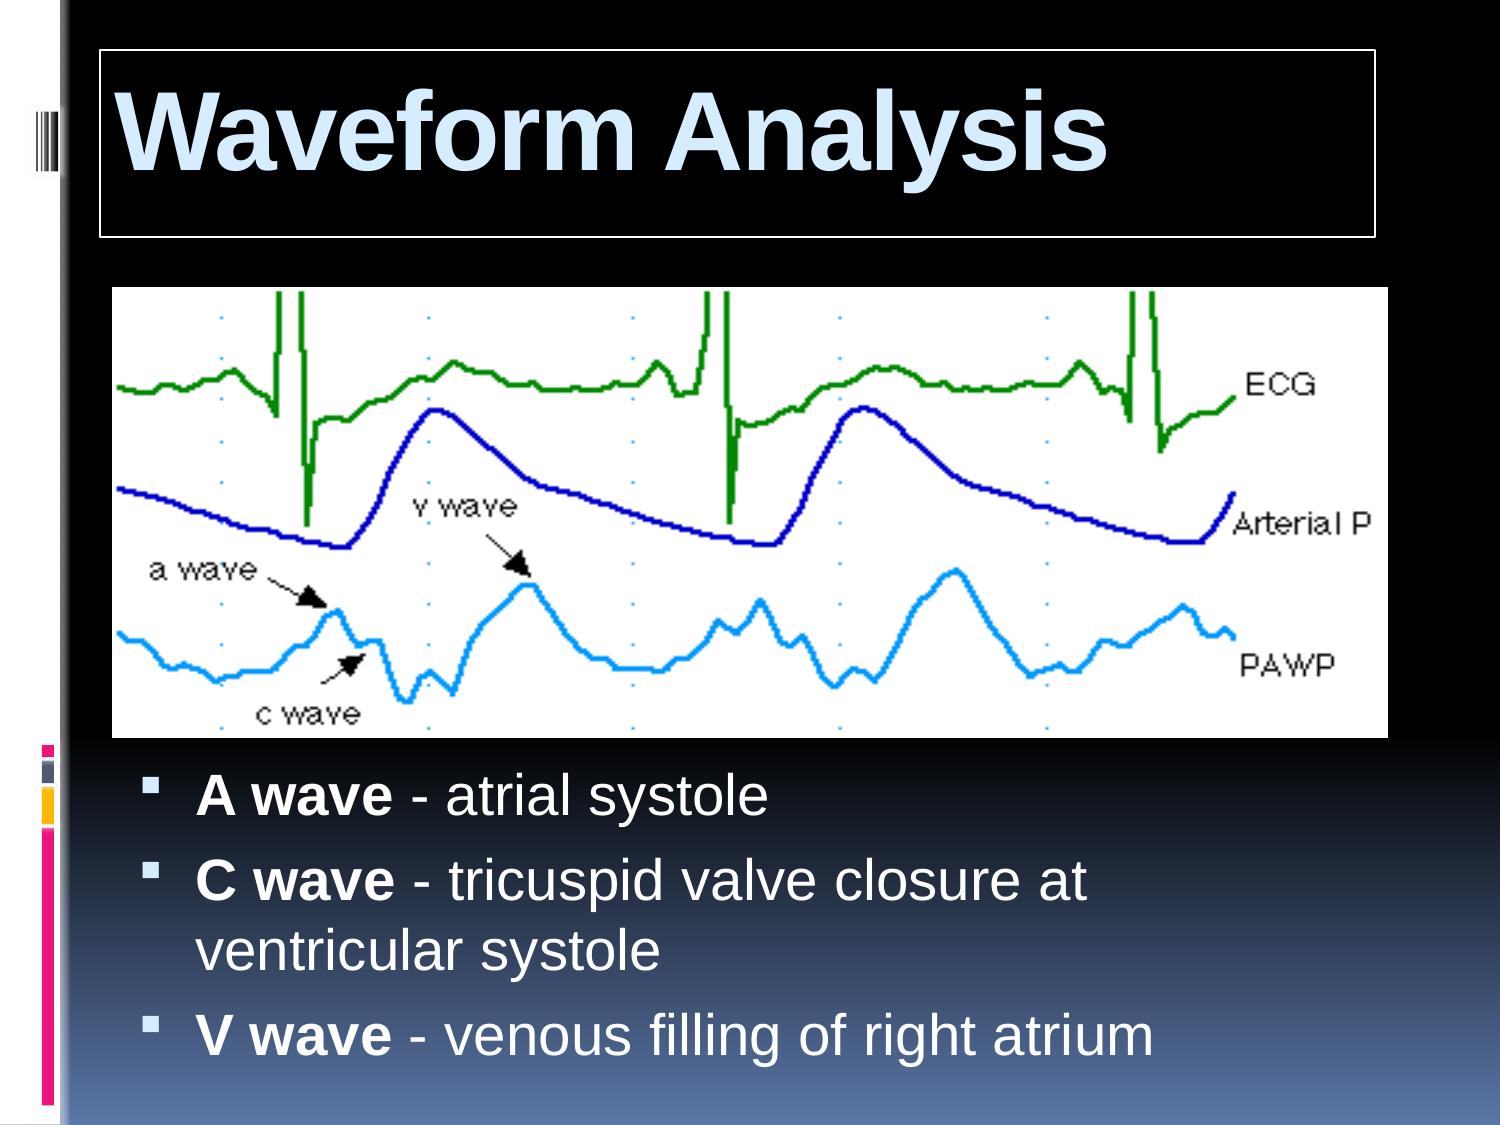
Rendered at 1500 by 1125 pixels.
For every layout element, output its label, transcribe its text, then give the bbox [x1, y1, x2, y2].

title Waveform Analysis [99, 50, 1375, 238]
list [111, 286, 1388, 738]
list A wave - atrial systole C wave - tricuspid valve closure at ventricular systole V wave - venous filling of right atrium [112, 749, 1388, 1076]
